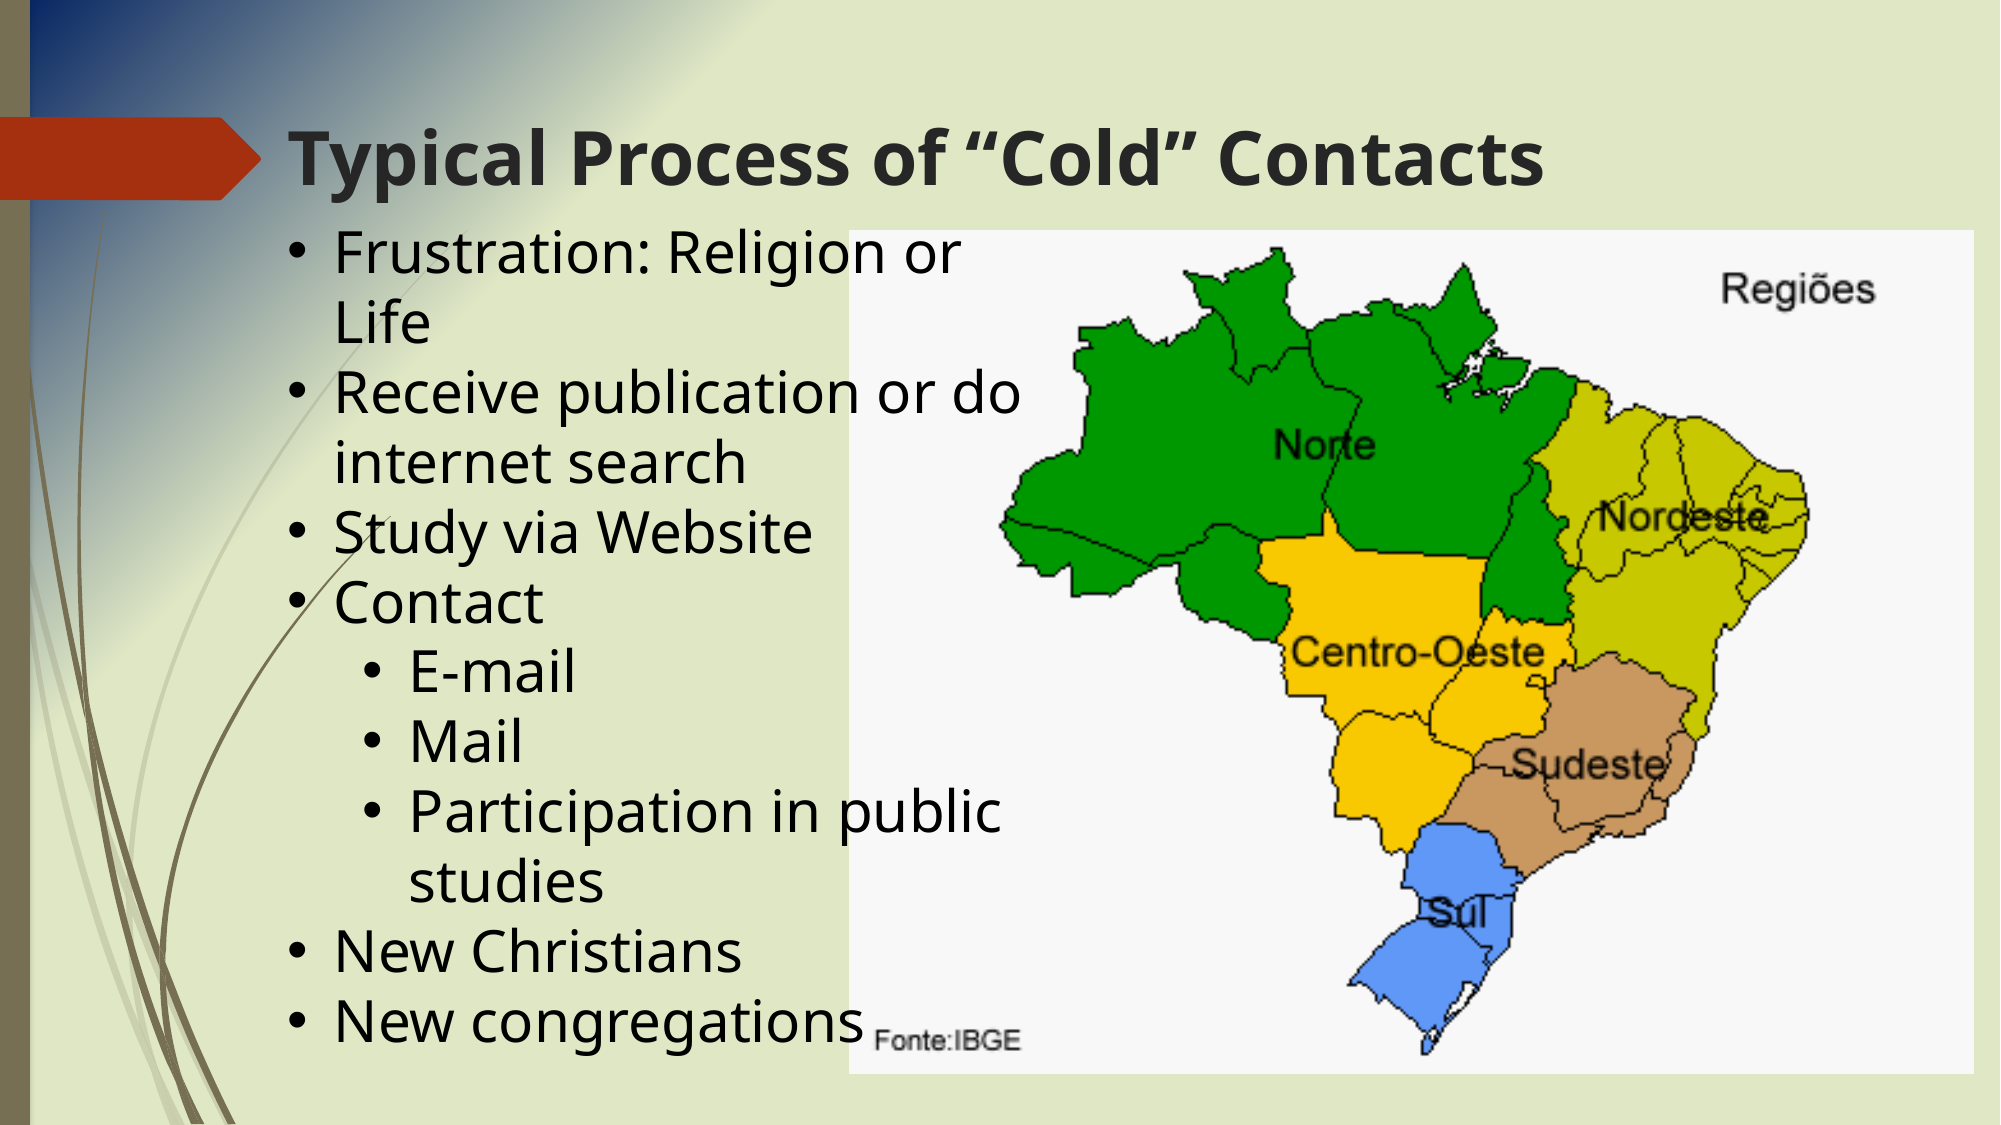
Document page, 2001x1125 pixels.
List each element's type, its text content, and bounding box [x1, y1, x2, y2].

title Typical Process of “Cold” Contacts [272, 102, 1888, 229]
text_box Frustration: Religion or Life Receive publication or do internet search Study via Website Contact E-mail Mail Participation in public studies New Christians New congregations [272, 207, 1090, 1062]
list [848, 230, 1974, 1074]
